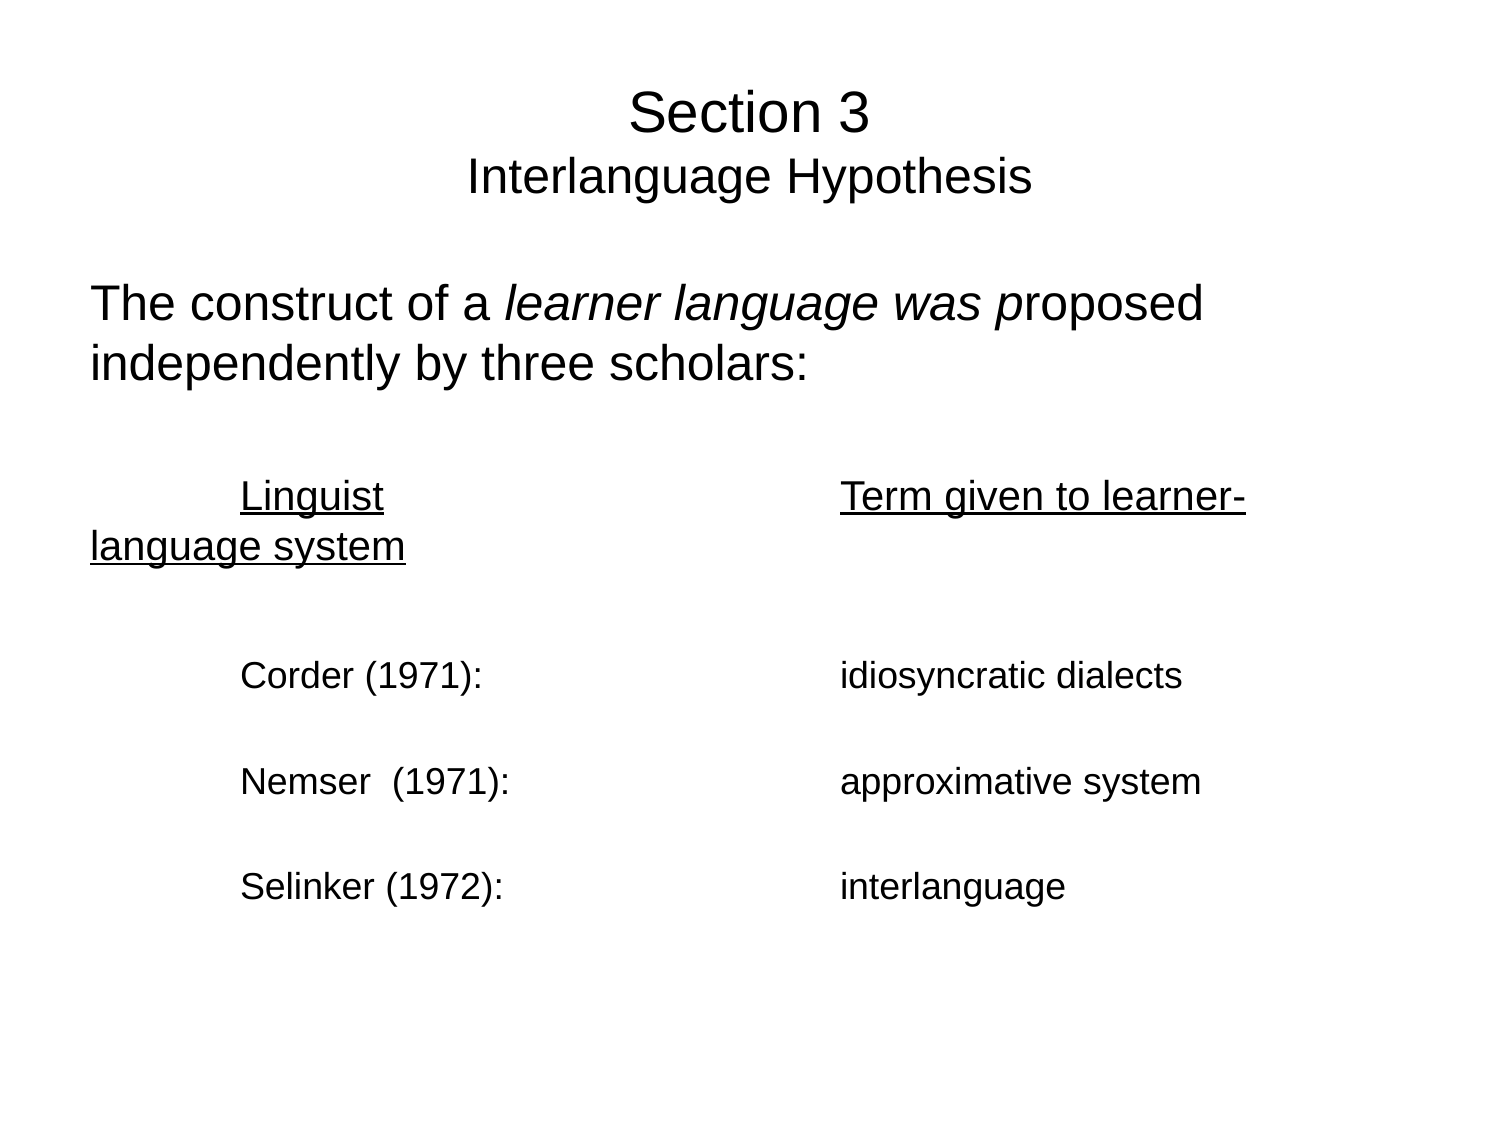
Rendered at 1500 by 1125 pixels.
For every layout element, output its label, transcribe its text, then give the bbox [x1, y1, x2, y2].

list The construct of a learner language was proposed independently by three scholars: Linguist Term given to learner-language system Corder (1971): idiosyncratic dialects Nemser (1971): approximative system Selinker (1972): interlanguage [75, 262, 1425, 1005]
title Section 3 Interlanguage Hypothesis [75, 45, 1425, 233]
